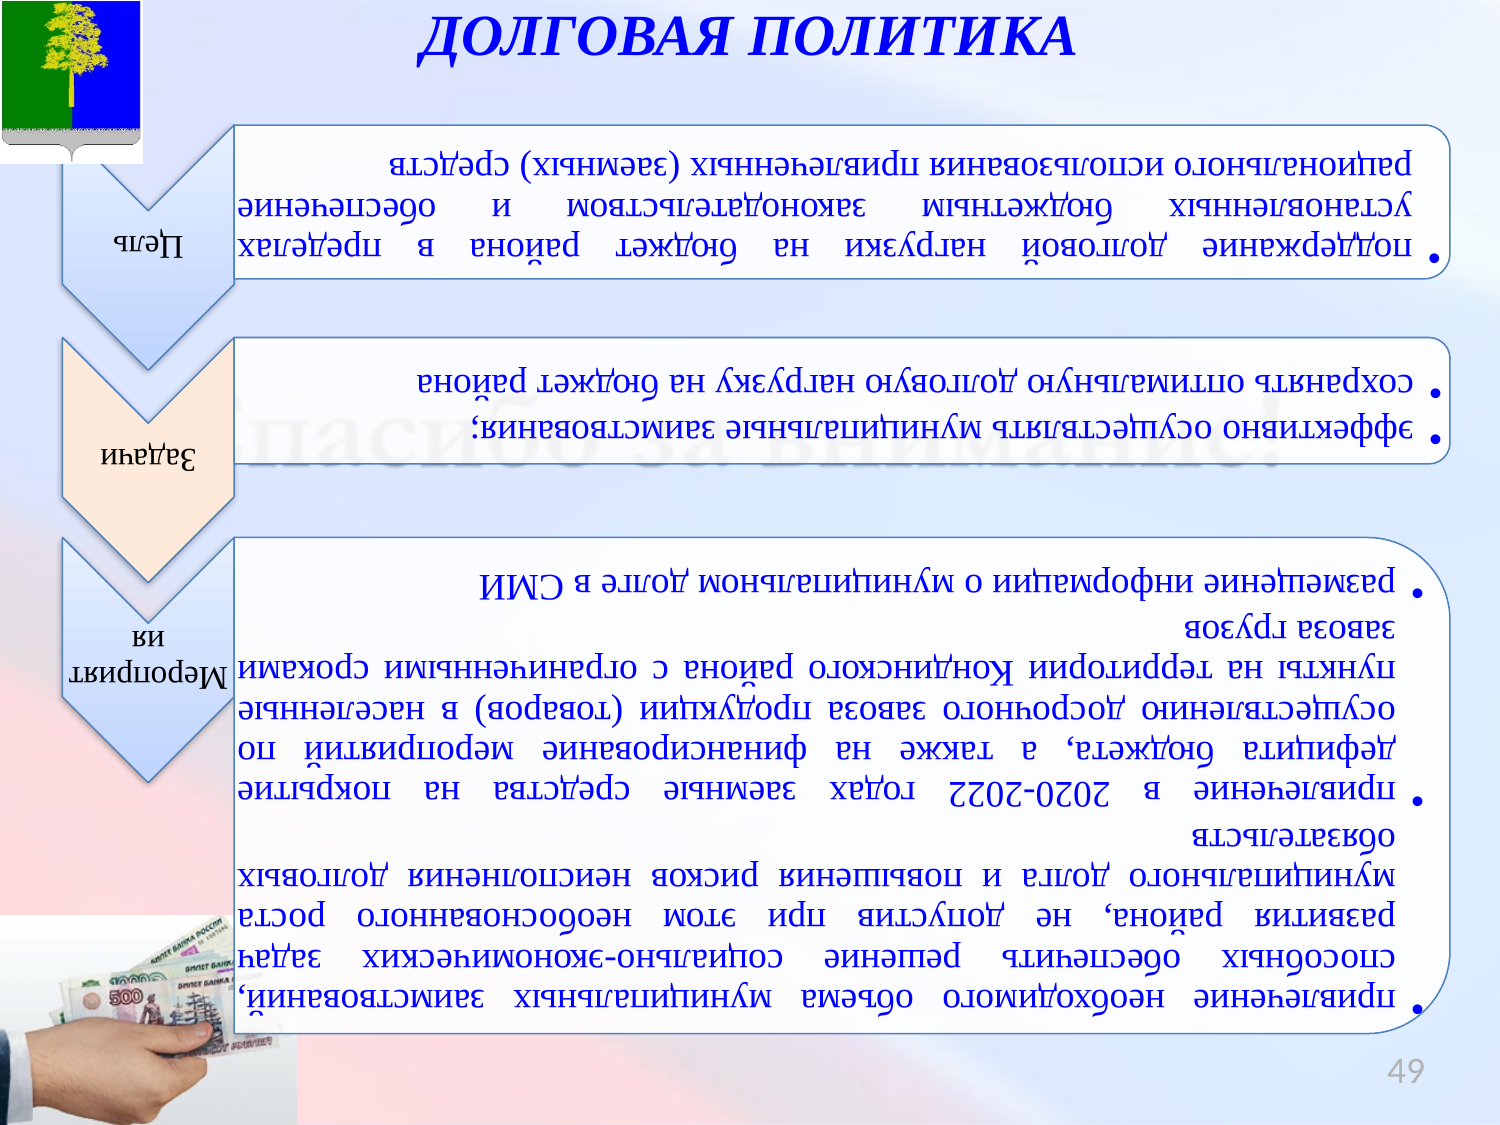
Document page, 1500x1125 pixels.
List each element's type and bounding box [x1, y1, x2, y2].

text_box [62, 124, 1451, 1125]
picture [0, 0, 1500, 1125]
title [144, 0, 1446, 68]
